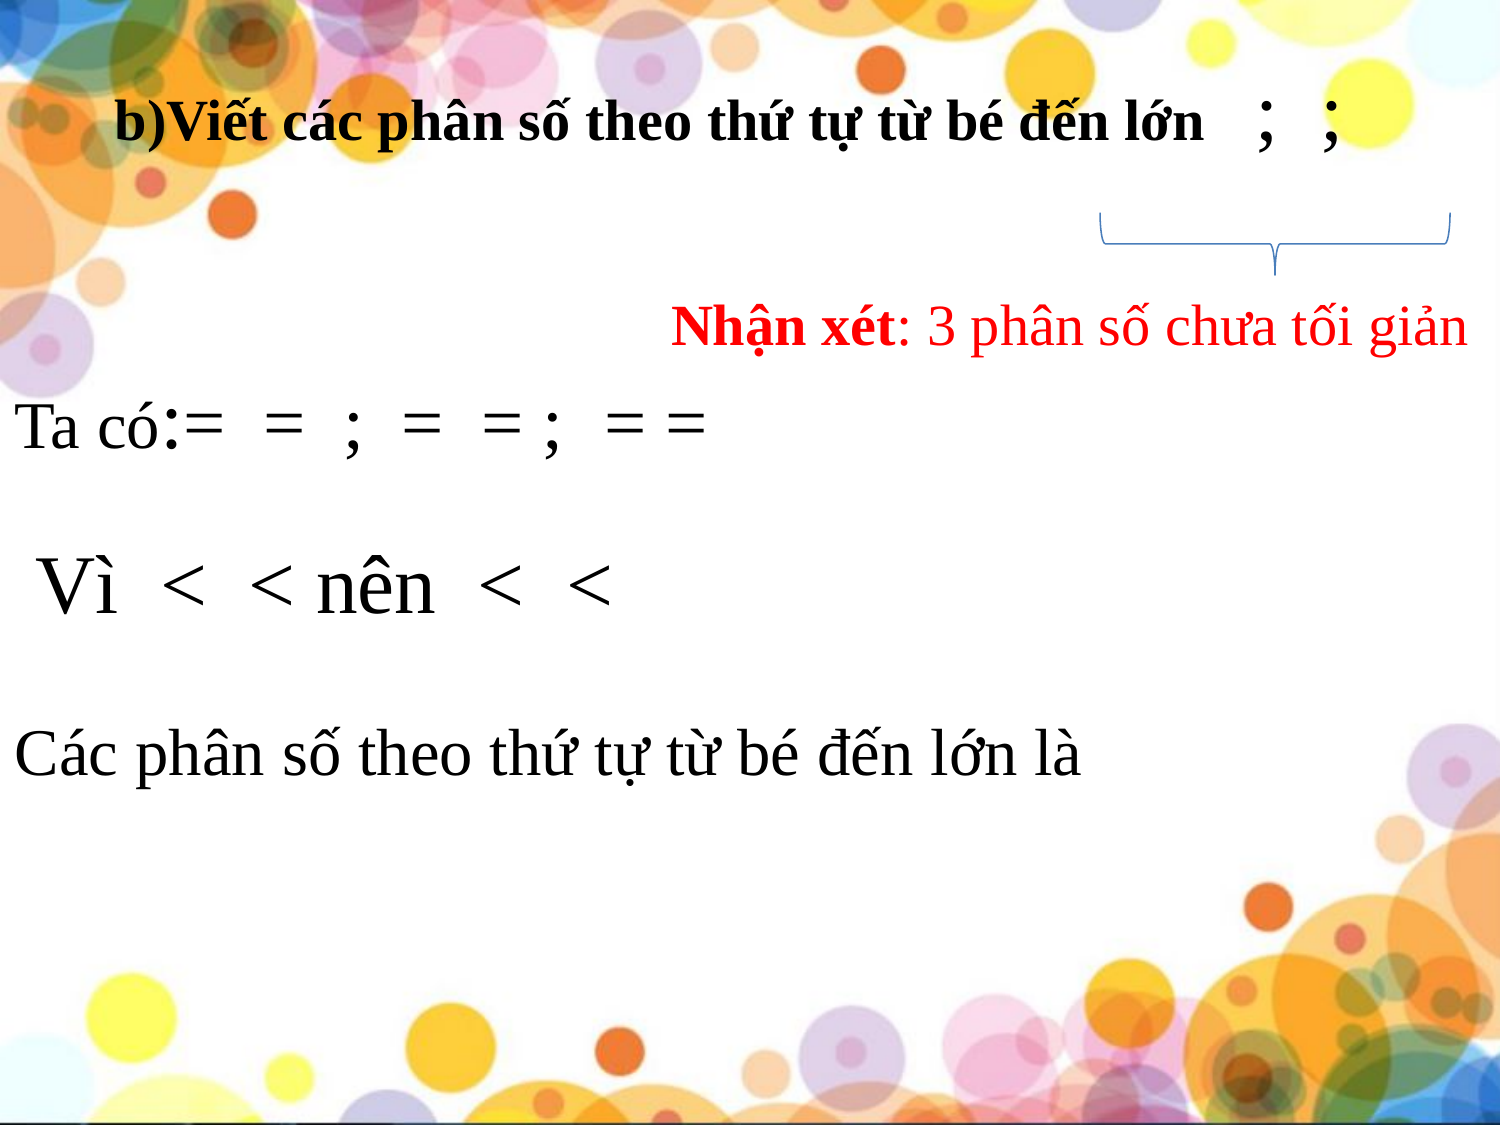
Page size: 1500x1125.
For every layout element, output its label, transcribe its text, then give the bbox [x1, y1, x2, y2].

text_box [1099, 212, 1451, 276]
text_box Nhận xét: 3 phân số chưa tối giản [638, 279, 1500, 435]
picture [0, 0, 1500, 1125]
